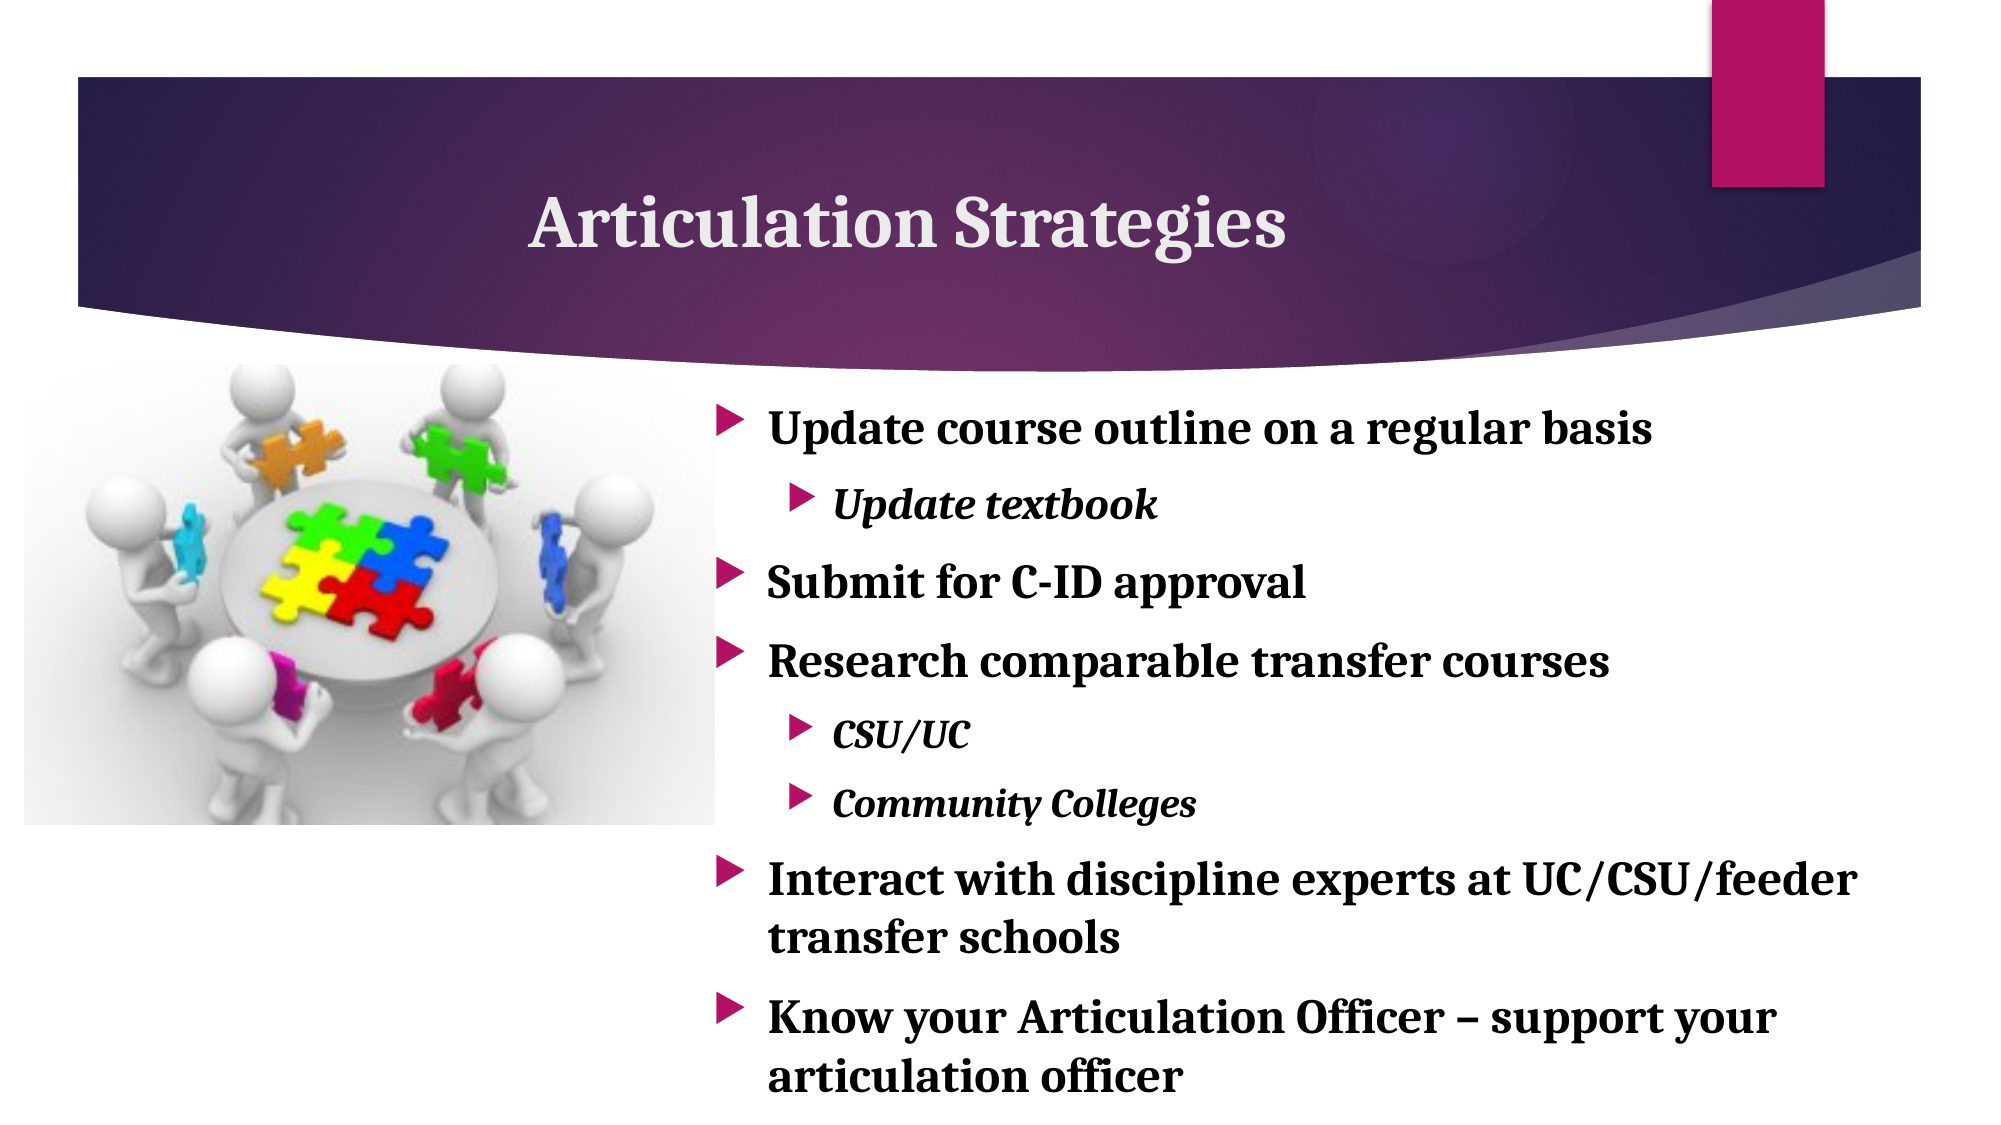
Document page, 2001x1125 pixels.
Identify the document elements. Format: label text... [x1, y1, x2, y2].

picture [24, 364, 716, 825]
title Articulation Strategies [189, 159, 1627, 276]
list Update course outline on a regular basis Update textbook Submit for C-ID approval Research comparable transfer courses CSU/UC Community Colleges Interact with discipline experts at UC/CSU/feeder transfer schools Know your Articulation Officer – support your articulation officer [697, 388, 1956, 1116]
